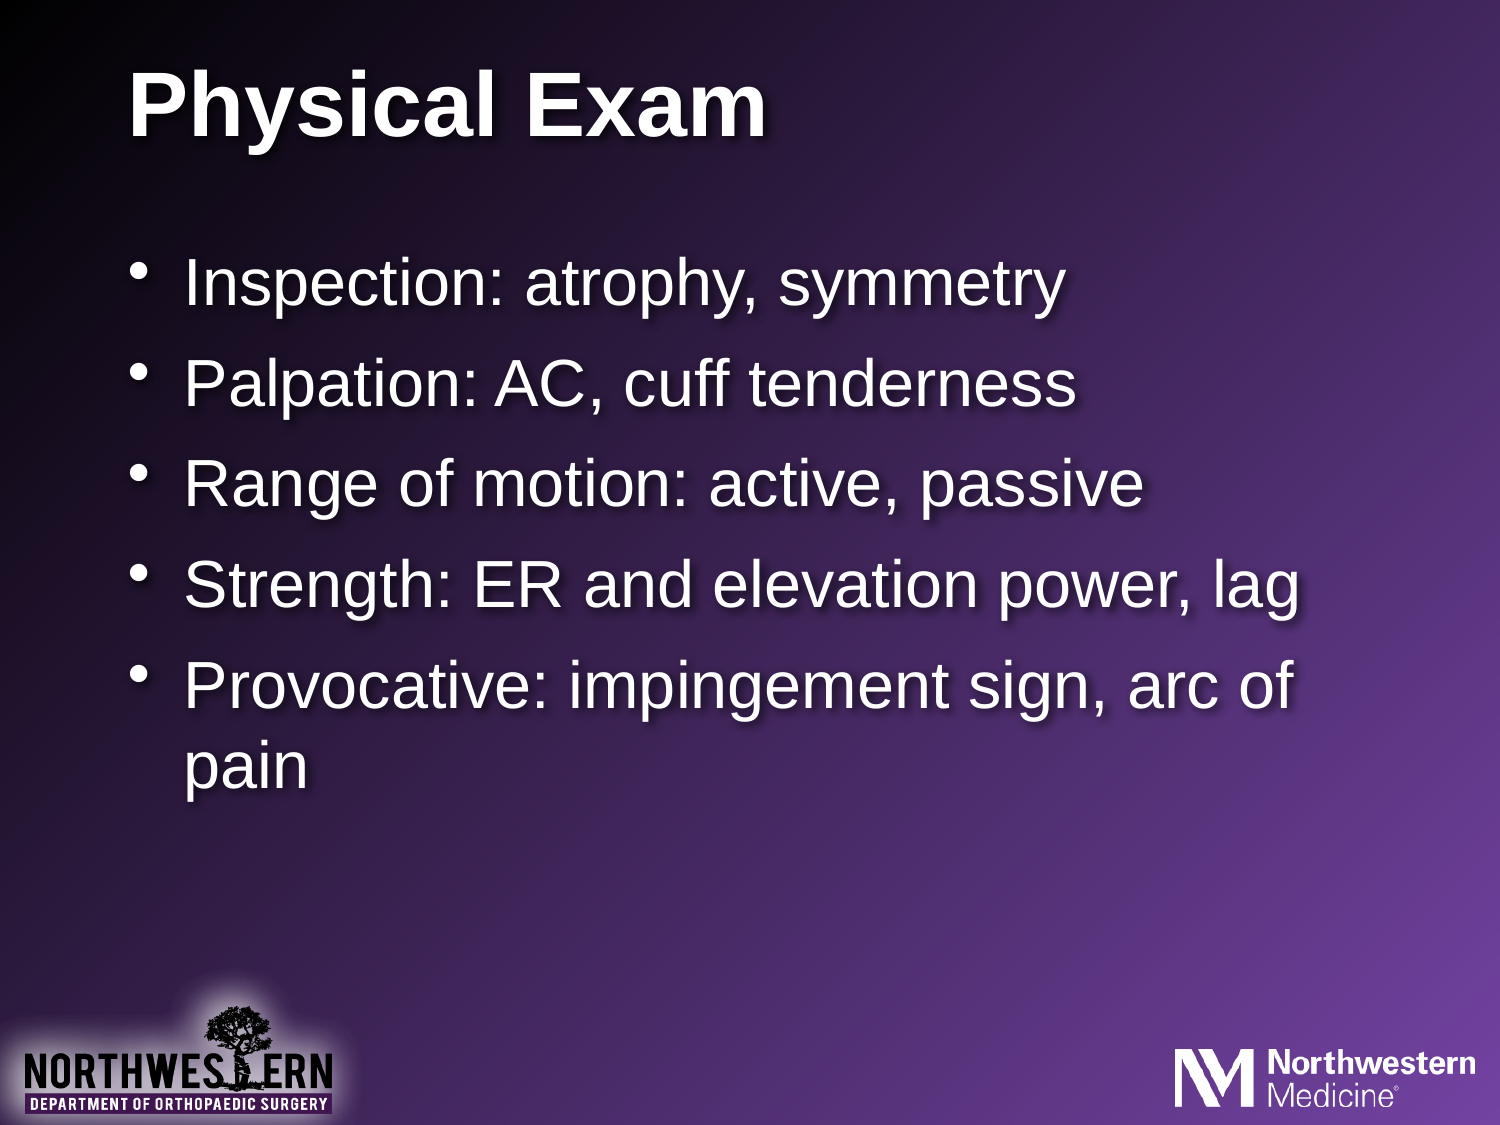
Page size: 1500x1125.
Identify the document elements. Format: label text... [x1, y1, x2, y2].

picture [24, 999, 333, 1125]
list Inspection: atrophy, symmetry Palpation: AC, cuff tenderness Range of motion: active, passive Strength: ER and elevation power, lag Provocative: impingement sign, arc of pain [112, 230, 1388, 907]
picture [1175, 1049, 1475, 1107]
title Physical Exam [112, 5, 1388, 194]
